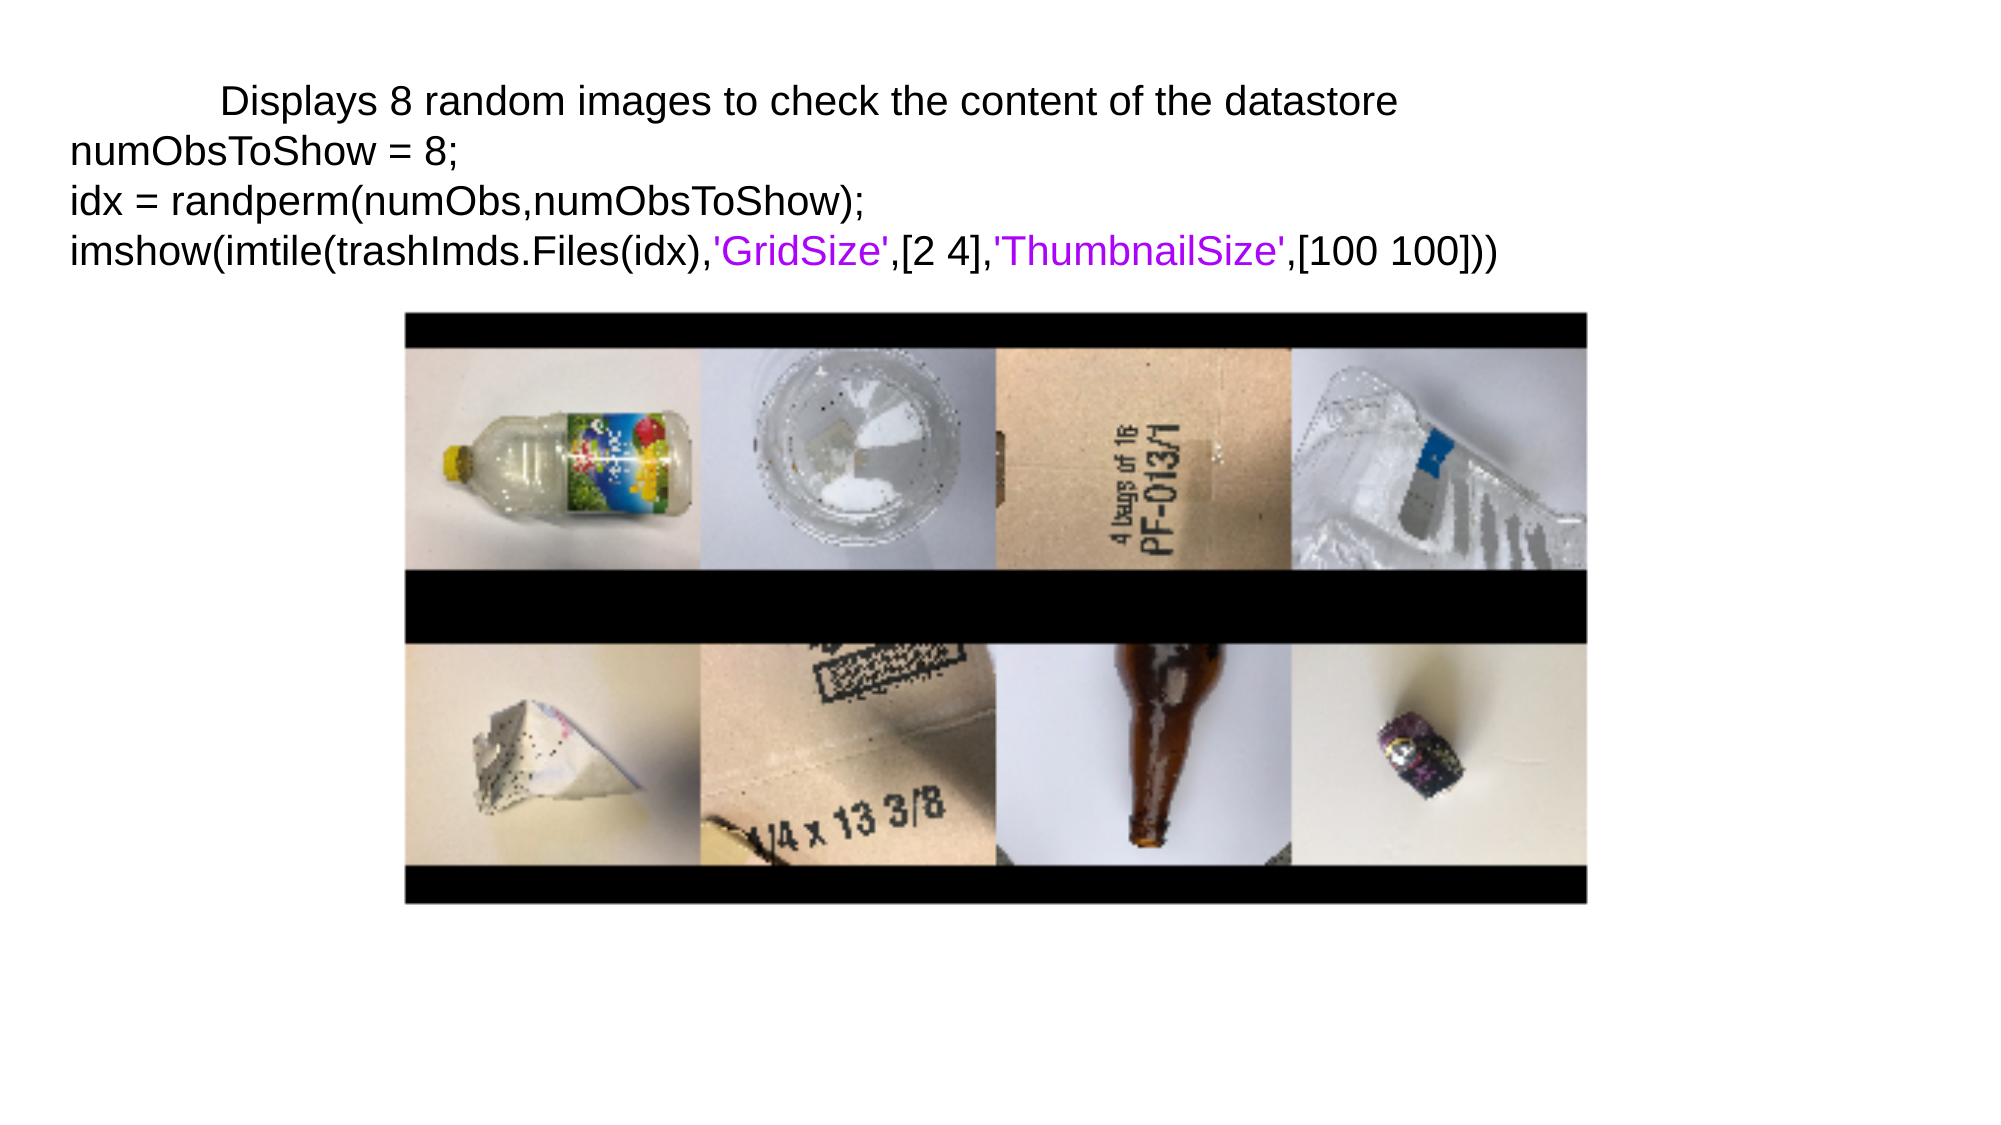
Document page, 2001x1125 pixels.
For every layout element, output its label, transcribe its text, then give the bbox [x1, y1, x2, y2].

picture [152, 228, 1848, 1094]
text_box Displays 8 random images to check the content of the datastore numObsToShow = 8; idx = randperm(numObs,numObsToShow); imshow(imtile(trashImds.Files(idx),'GridSize',[2 4],'ThumbnailSize',[100 100])) [55, 66, 1983, 332]
